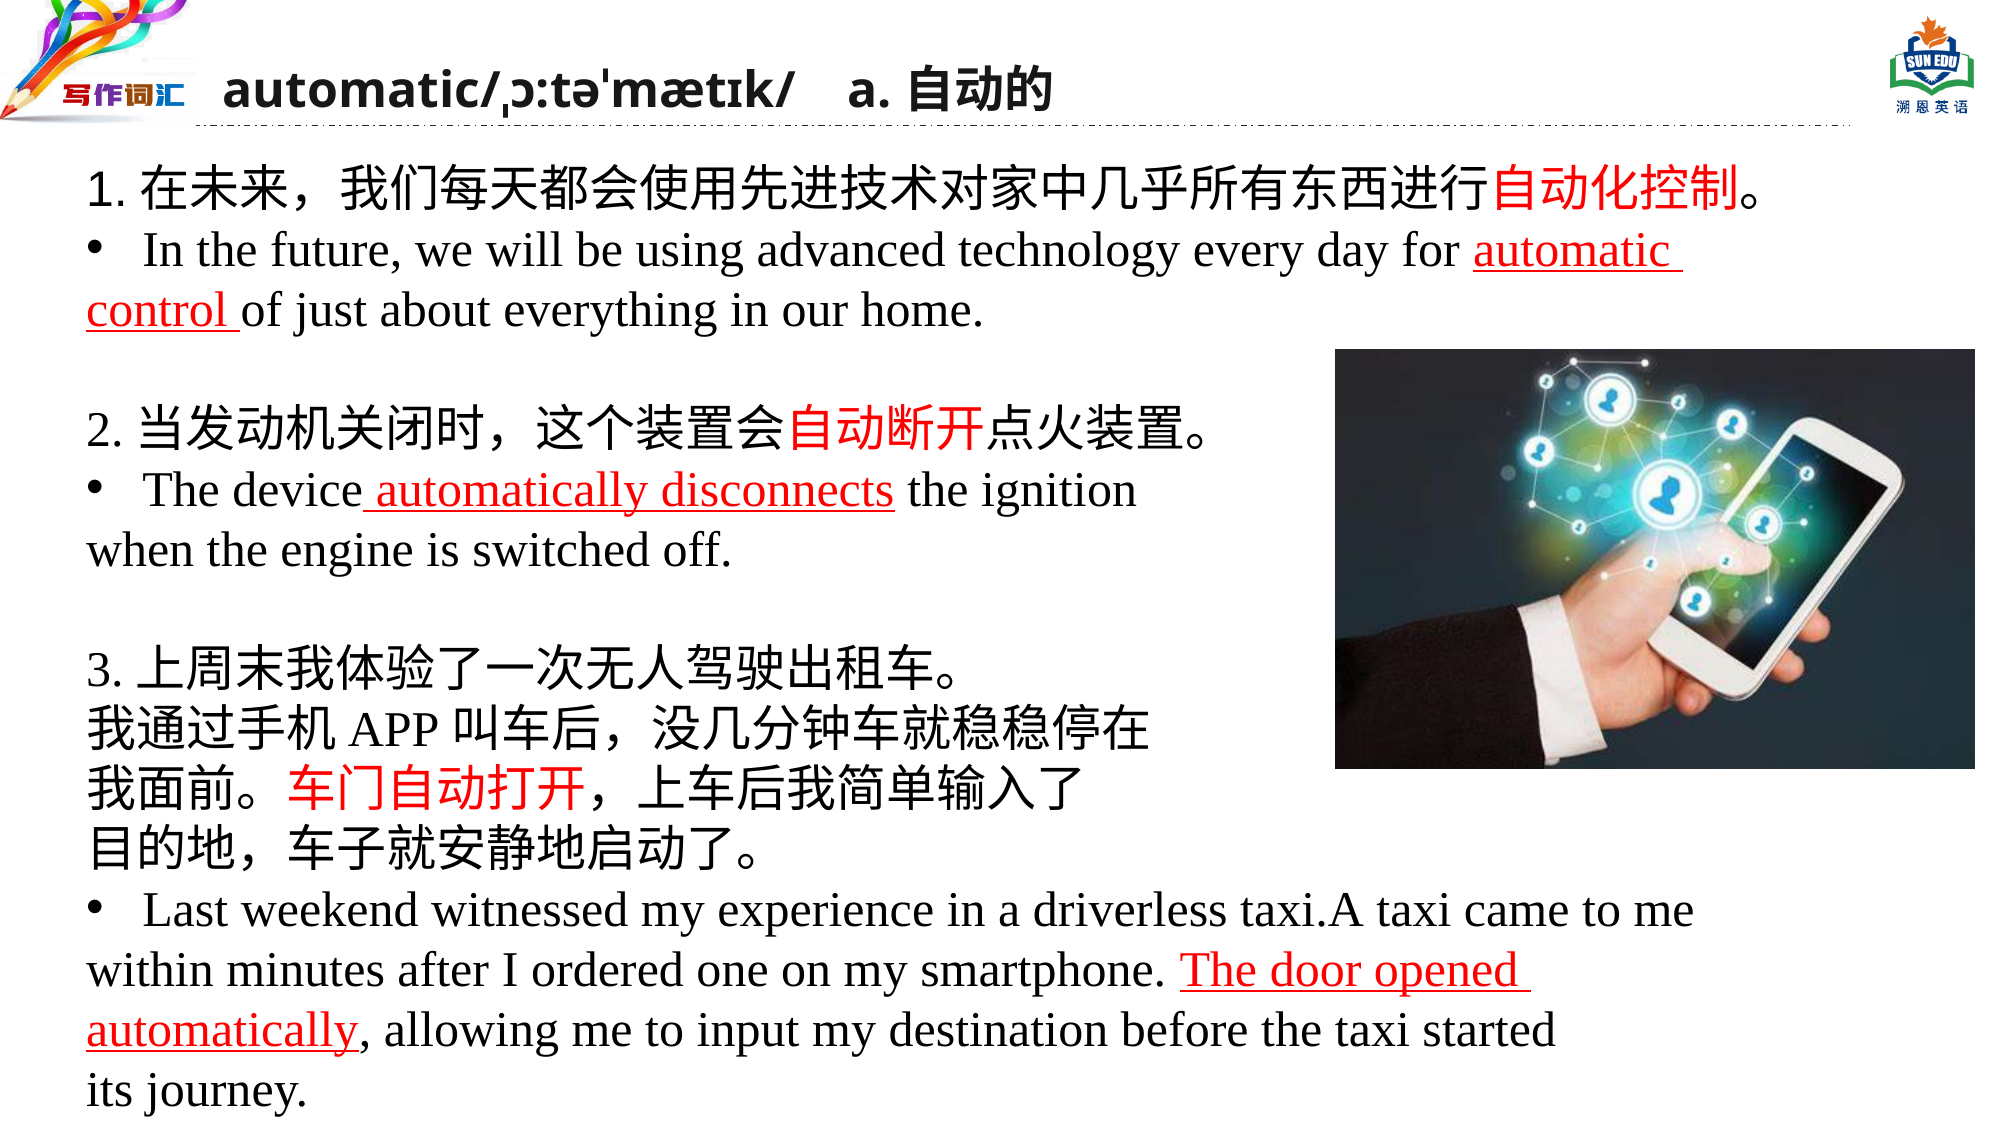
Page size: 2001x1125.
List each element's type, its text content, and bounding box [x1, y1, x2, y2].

picture [1882, 13, 1983, 119]
text_box automatic/ˌɔ:təˈmætɪk/ a.自动的 [207, 49, 1841, 124]
text_box 1.在未来，我们每天都会使用先进技术对家中几乎所有东西进行自动化控制。 In the future, we will be using advanced technology every day for automatic control of just about everything in our home. 2.当发动机关闭时，这个装置会自动断开点火装置。 The device automatically disconnects the ignition when the engine is switched off. 3.上周末我体验了一次无人驾驶出租车。 我通过手机APP叫车后，没几分钟车就稳稳停在 我面前。车门自动打开，上车后我简单输入了 目的地，车子就安静地启动了。 Last weekend witnessed my experience in a driverless taxi.A taxi came to me within minutes after I ordered one on my smartphone. The door opened automatically, allowing me to input my destination before the taxi started its journey. [71, 149, 1841, 925]
picture [1334, 348, 1976, 769]
picture [0, 0, 197, 127]
